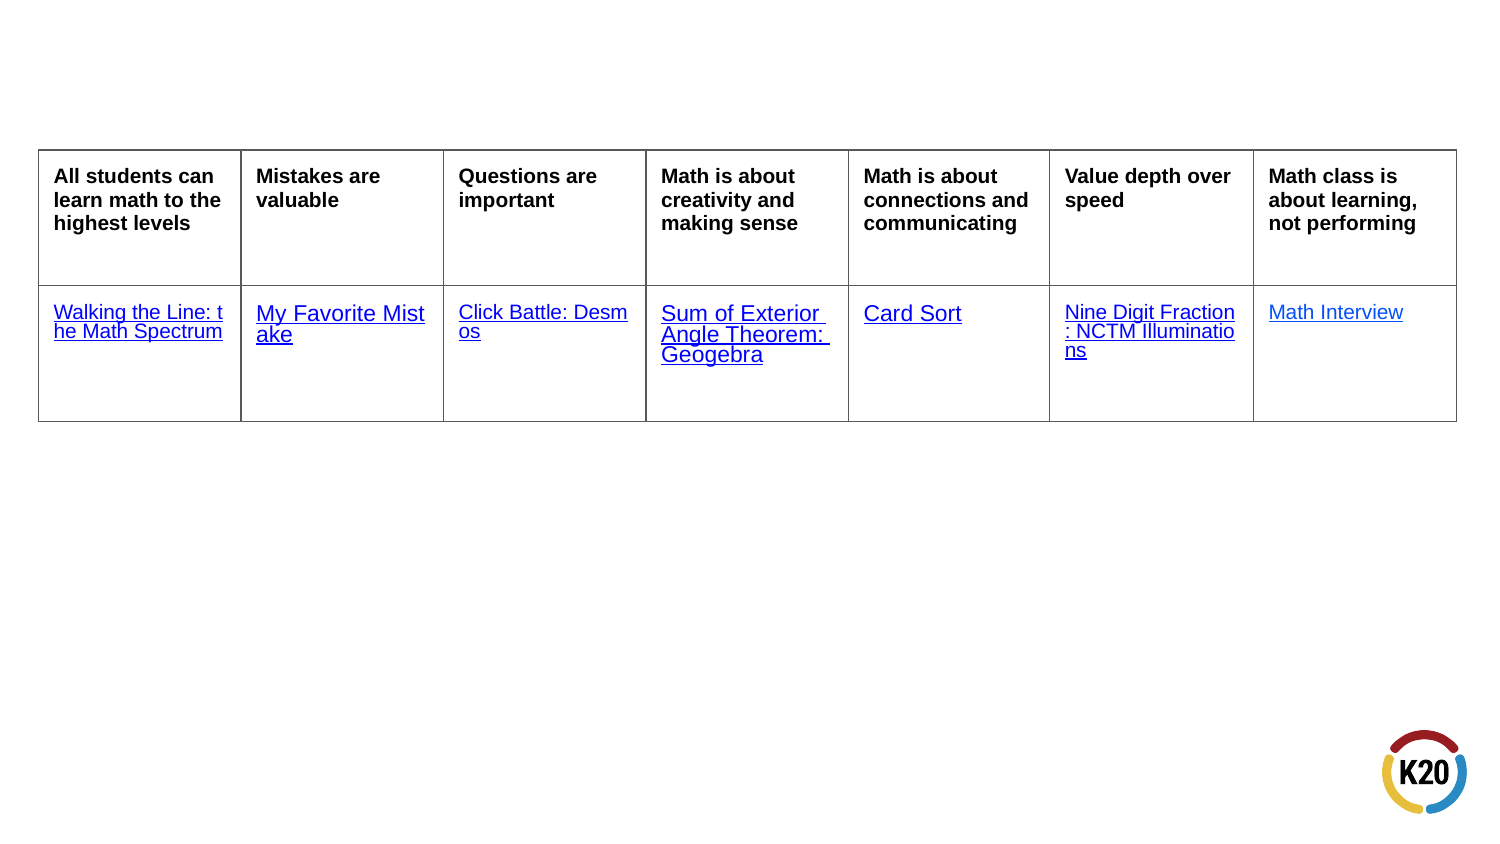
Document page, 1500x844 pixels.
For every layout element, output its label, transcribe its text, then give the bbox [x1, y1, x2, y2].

picture [1382, 730, 1467, 814]
table_header Questions are important [444, 151, 645, 285]
table_cell Card Sort [849, 286, 1049, 421]
table_cell Sum of Exterior Angle Theorem: Geogebra [647, 286, 848, 421]
table_cell Click Battle: Desmos [444, 286, 645, 421]
table_cell Walking the Line: the Math Spectrum [39, 286, 240, 421]
table_header Math is about connections and communicating [849, 151, 1049, 285]
table_header Math class is about learning, not performing [1254, 151, 1456, 285]
table_header Math is about creativity and making sense [647, 151, 848, 285]
table_header All students can learn math to the highest levels [39, 151, 240, 285]
table_header Mistakes are valuable [242, 151, 443, 285]
table_cell Math Interview [1254, 286, 1456, 421]
table_cell My Favorite Mistake [242, 286, 443, 421]
table_cell Nine Digit Fraction: NCTM Illuminations [1050, 286, 1253, 421]
table_header Value depth over speed [1050, 151, 1253, 285]
